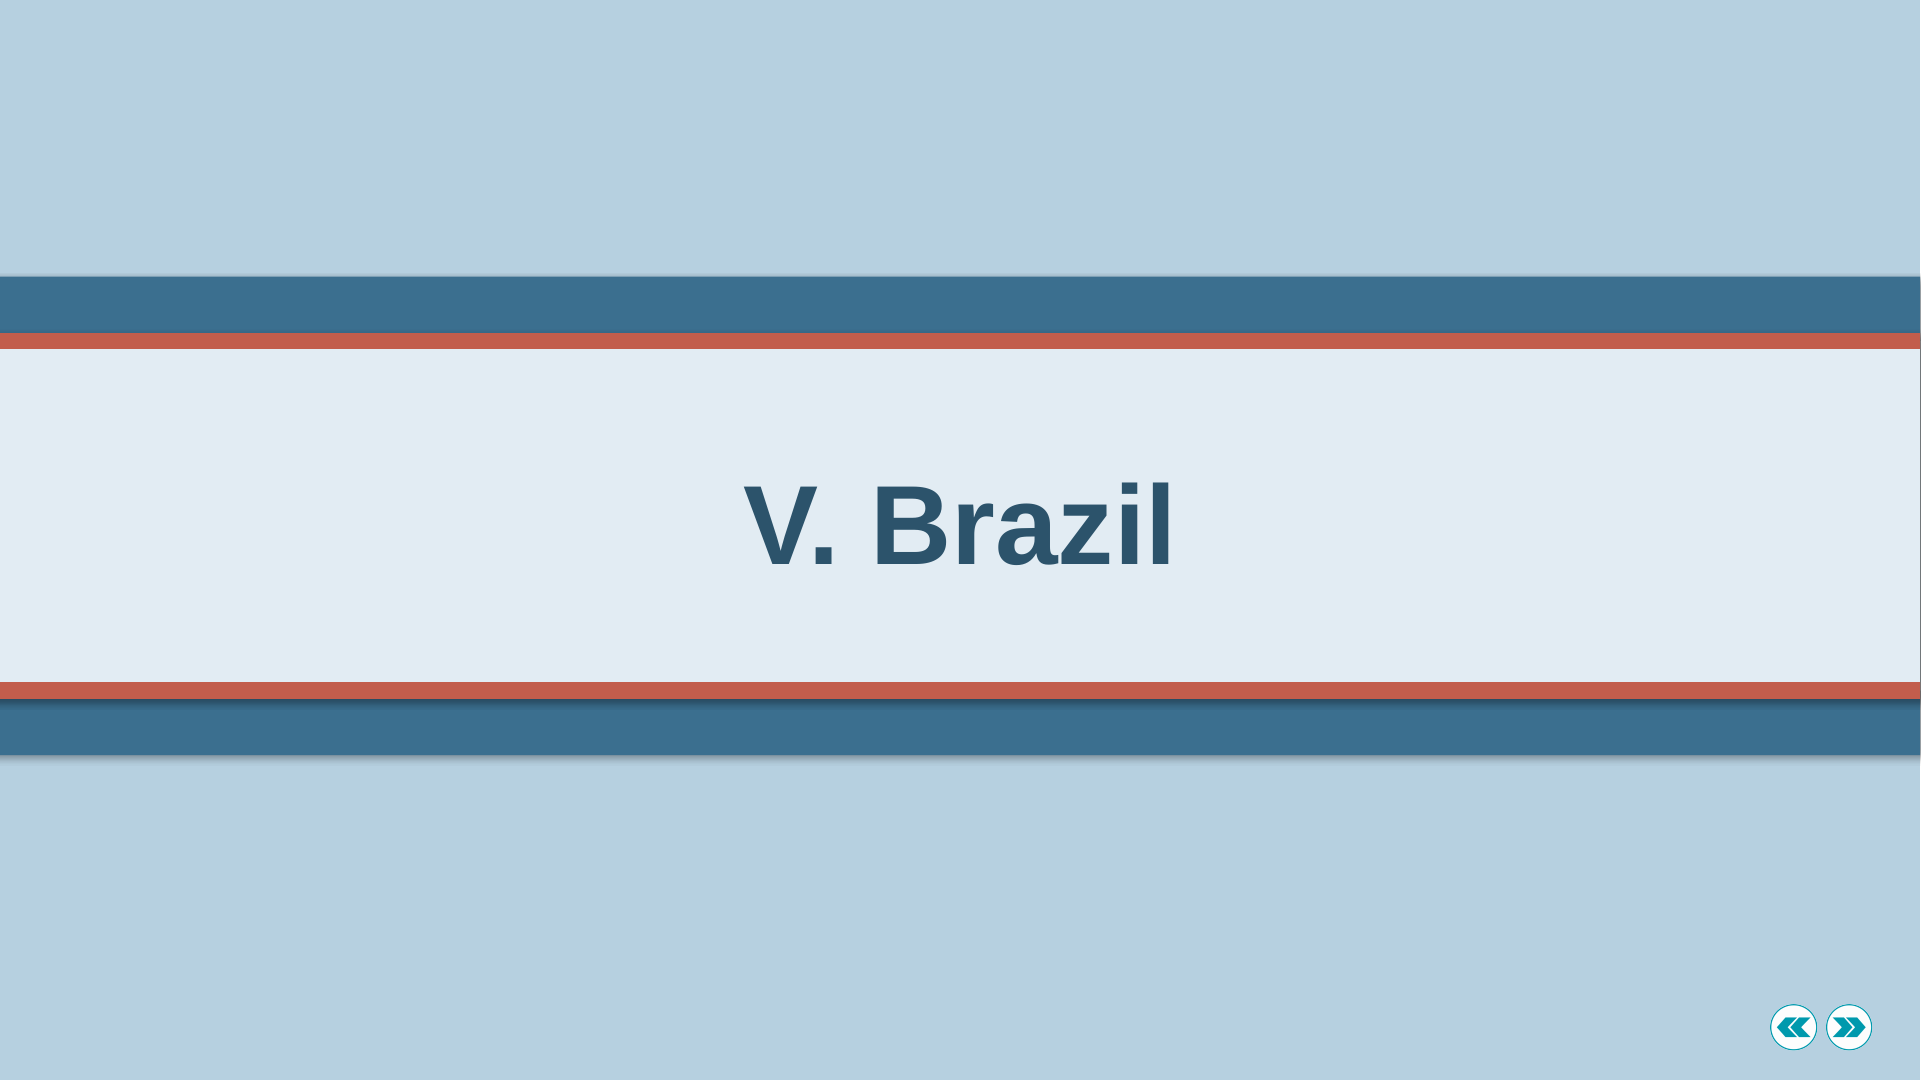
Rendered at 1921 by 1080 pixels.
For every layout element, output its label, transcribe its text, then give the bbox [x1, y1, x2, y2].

picture [1824, 1002, 1874, 1052]
list V. Brazil [185, 381, 1736, 658]
picture [1768, 1002, 1819, 1052]
